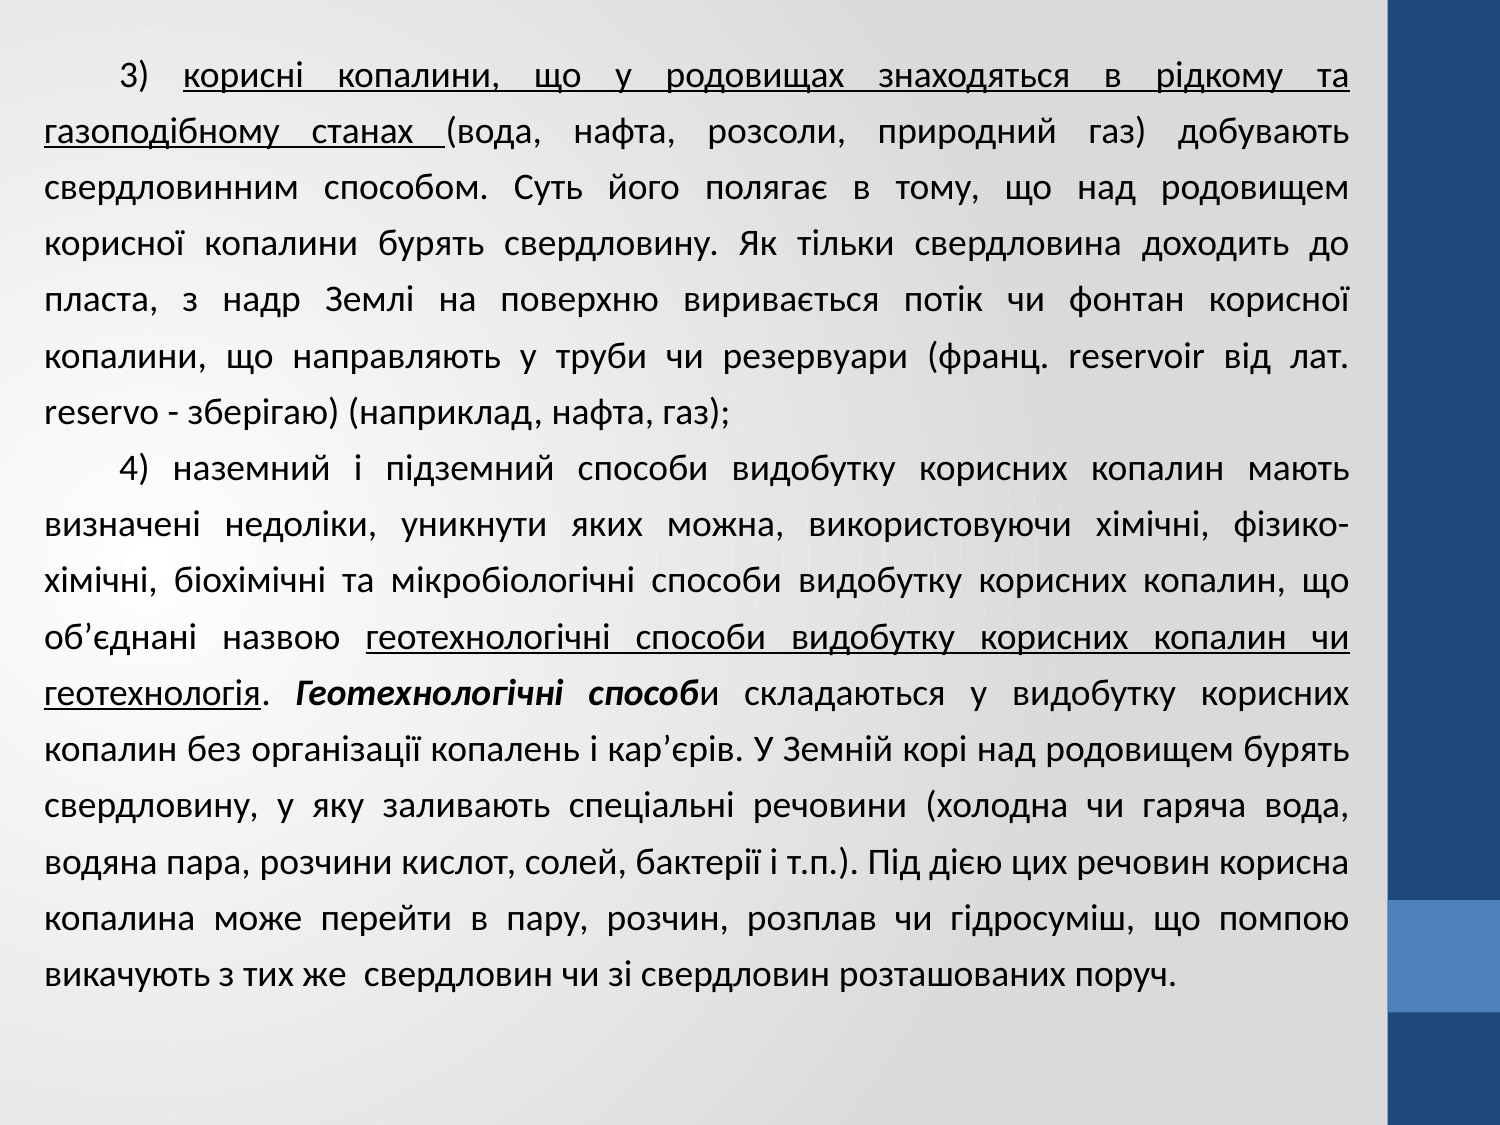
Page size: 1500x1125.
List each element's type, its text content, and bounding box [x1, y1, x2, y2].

text_box 3) корисні копалини, що у родовищах знаходяться в рідкому та газоподібному станах (вода, нафта, розсоли, природний газ) добувають свердловинним способом. Суть його полягає в тому, що над родовищем корисної копалини бурять свердловину. Як тільки свердловина доходить до пласта, з надр Землі на поверхню виривається потік чи фонтан корисної копалини, що направляють у труби чи резервуари (франц. rеservoіr від лат. rеservo - зберігаю) (наприклад, нафта, газ); 4) наземний і підземний способи видобутку корисних копалин мають визначені недоліки, уникнути яких можна, використовуючи хімічні, фізико-хімічні, біохімічні та мікробіологічні способи видобутку корисних копалин, що об’єднані назвою геотехнологічні способи видобутку корисних копалин чи геотехнологія. Геотехнологічні способи складаються у видобутку корисних копалин без організації копалень і кар’єрів. У Земній корі над родовищем бурять свердловину, у яку заливають спеціальні речовини (холодна чи гаряча вода, водяна пара, розчини кислот, солей, бактерії і т.п.). Під дією цих речовин корисна копалина може перейти в пару, розчин, розплав чи гідросуміш, що помпою викачують з тих же свердловин чи зі свердловин розташованих поруч. [29, 30, 1365, 1002]
